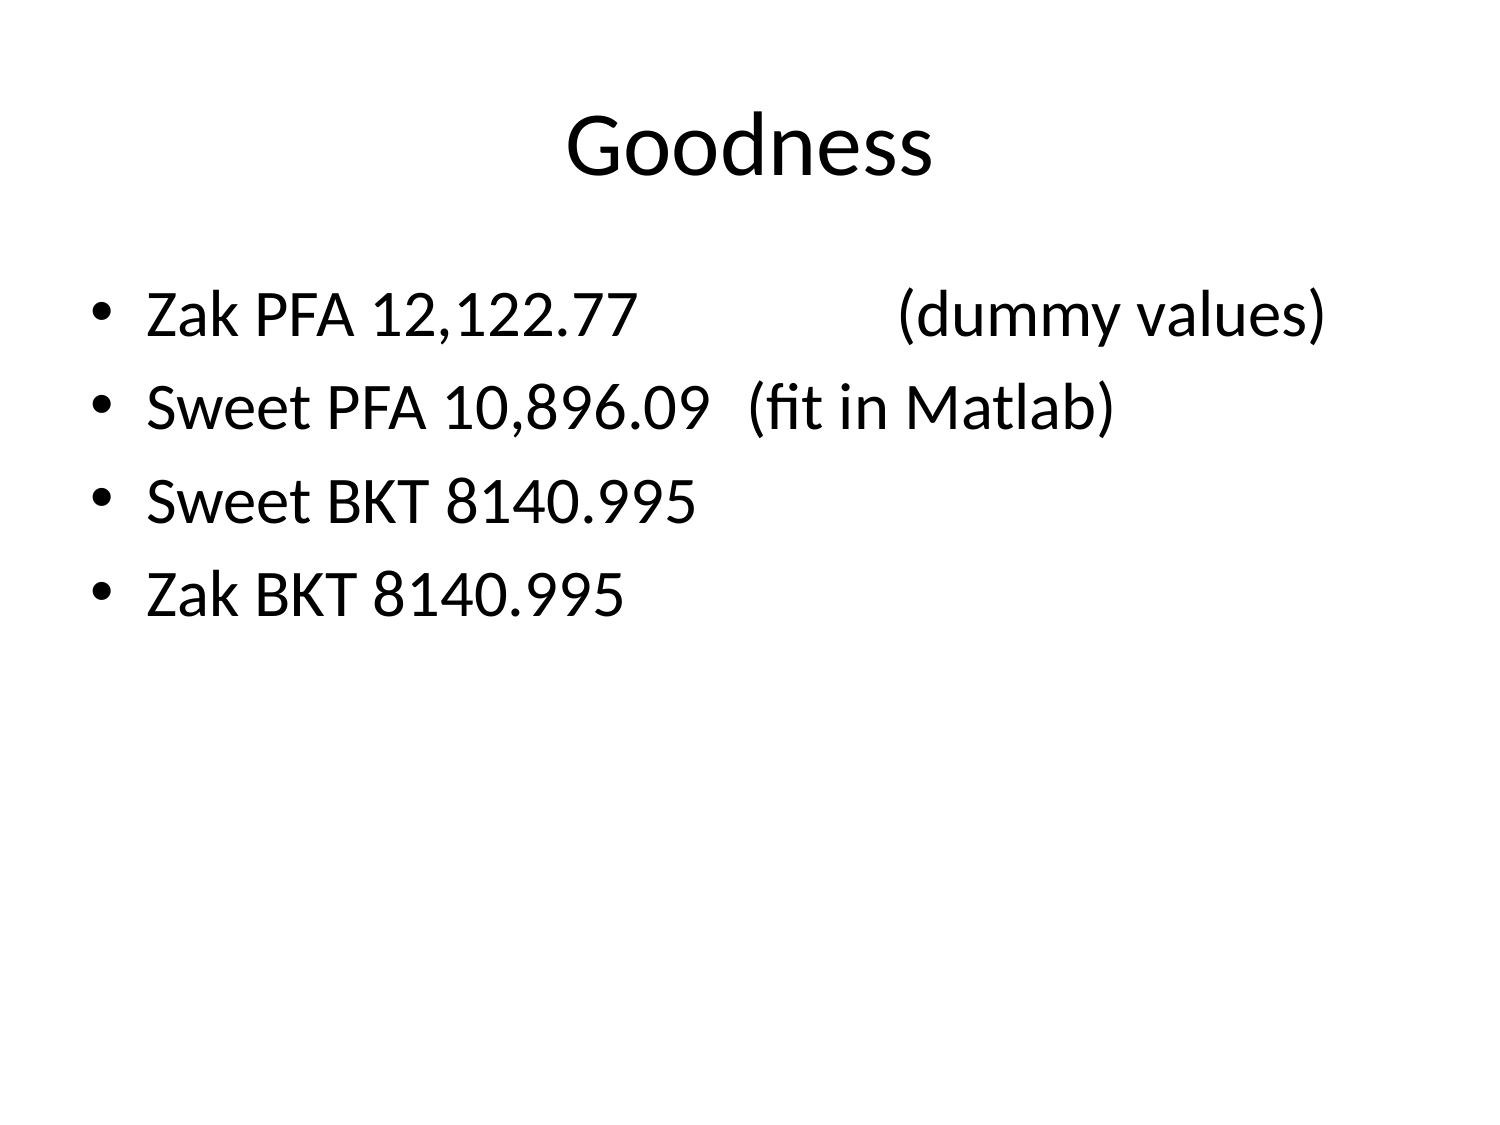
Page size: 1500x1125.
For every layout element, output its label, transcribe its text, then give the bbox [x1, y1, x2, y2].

title Goodness [75, 45, 1425, 233]
list Zak PFA 12,122.77 (dummy values) Sweet PFA 10,896.09 (fit in Matlab) Sweet BKT 8140.995 Zak BKT 8140.995 [75, 262, 1425, 1005]
